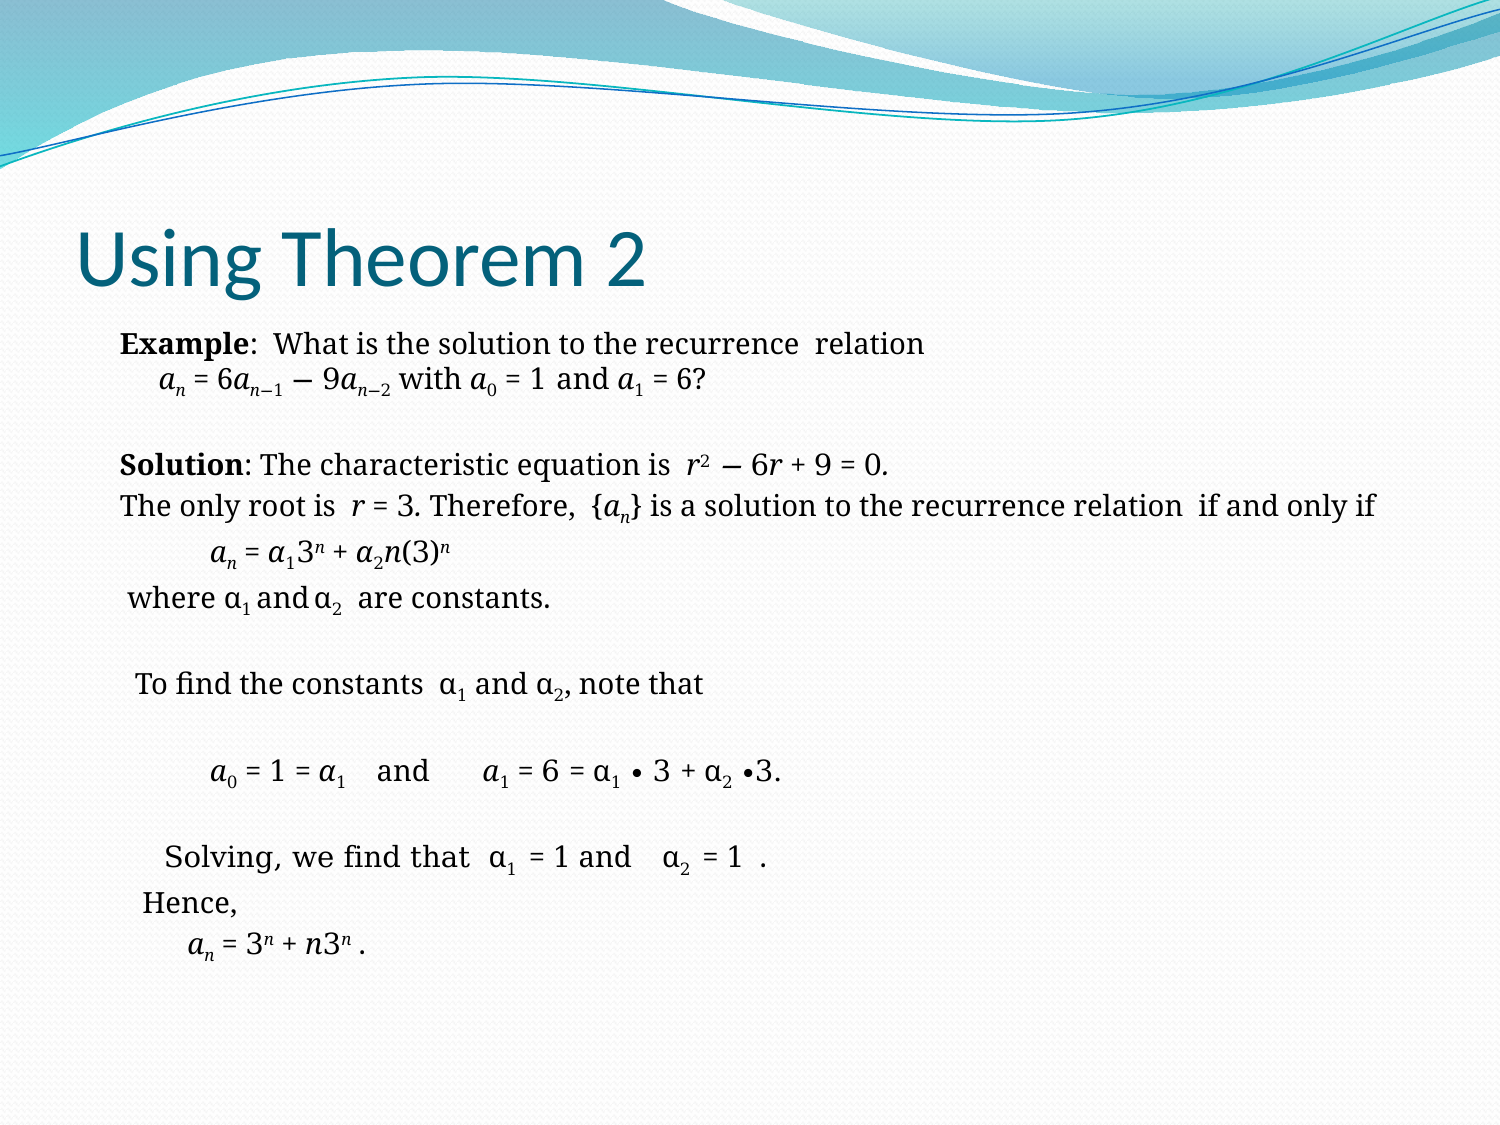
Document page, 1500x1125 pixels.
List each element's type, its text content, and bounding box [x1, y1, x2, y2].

list Example: What is the solution to the recurrence relation an = 6an−1 − 9an−2 with a0 = 1 and a1 = 6? Solution: The characteristic equation is r2 − 6r + 9 = 0. The only root is r = 3. Therefore, {an} is a solution to the recurrence relation if and only if an = α13n + α2n(3)n where α1 and α2 are constants. To find the constants α1 and α2, note that a0 = 1 = α1 and a1 = 6 = α1 ∙ 3 + α2 ∙3. Solving, we find that α1 = 1 and α2 = 1 . Hence, an = 3n + n3n . [75, 317, 1425, 1038]
title Using Theorem 2 [75, 115, 1425, 303]
